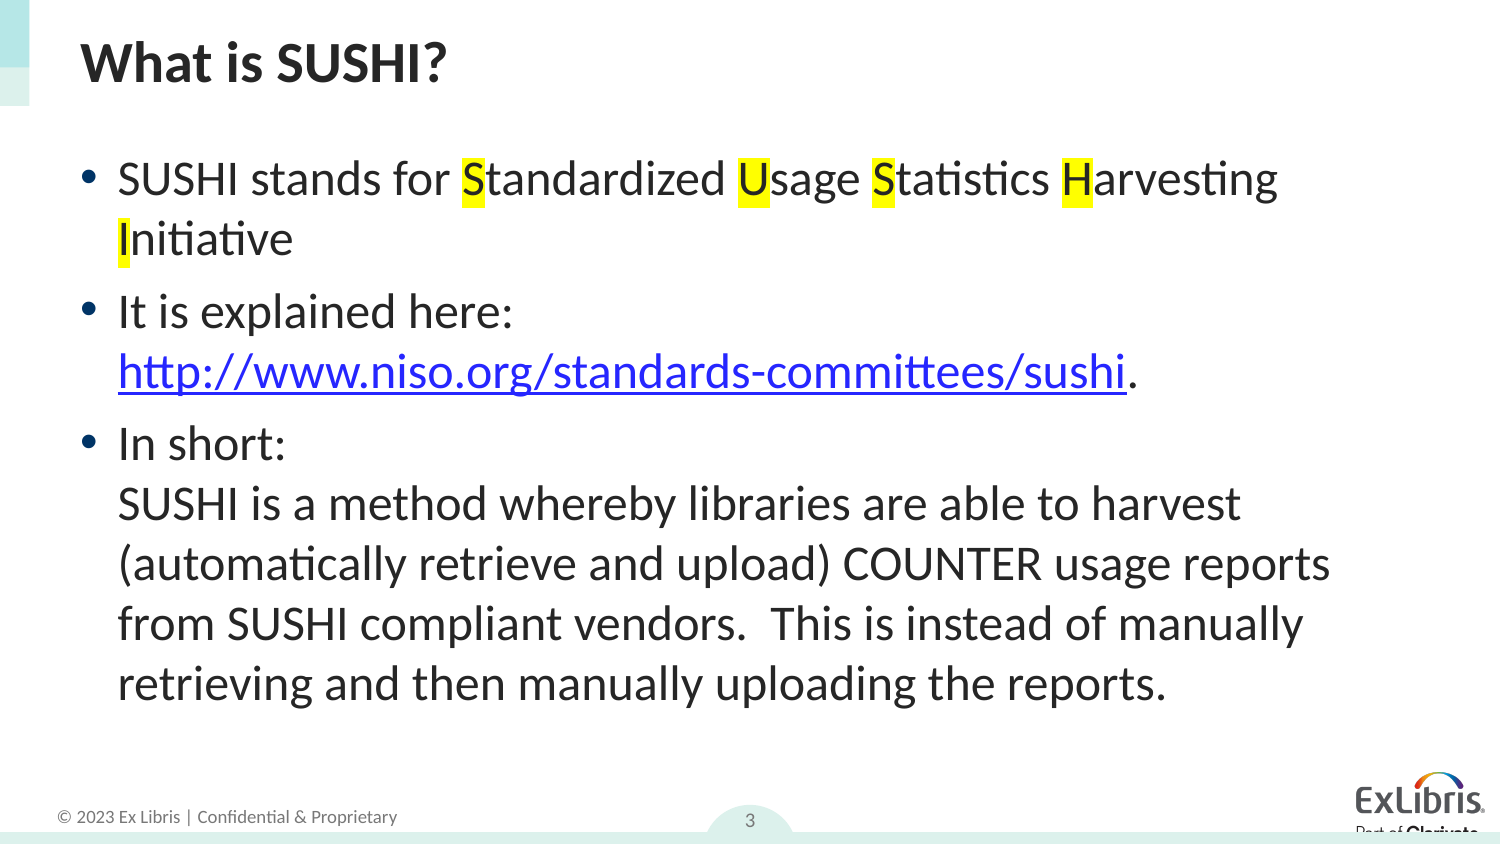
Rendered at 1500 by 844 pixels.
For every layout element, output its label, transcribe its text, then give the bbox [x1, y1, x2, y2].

list SUSHI stands for Standardized Usage Statistics Harvesting Initiative It is explained here: http://www.niso.org/standards-committees/sushi. In short: SUSHI is a method whereby libraries are able to harvest (automatically retrieve and upload) COUNTER usage reports from SUSHI compliant vendors. This is instead of manually retrieving and then manually uploading the reports. [64, 138, 1436, 753]
slide_number 3 [705, 789, 795, 844]
title What is SUSHI? [64, 11, 1447, 107]
picture [1356, 772, 1485, 832]
